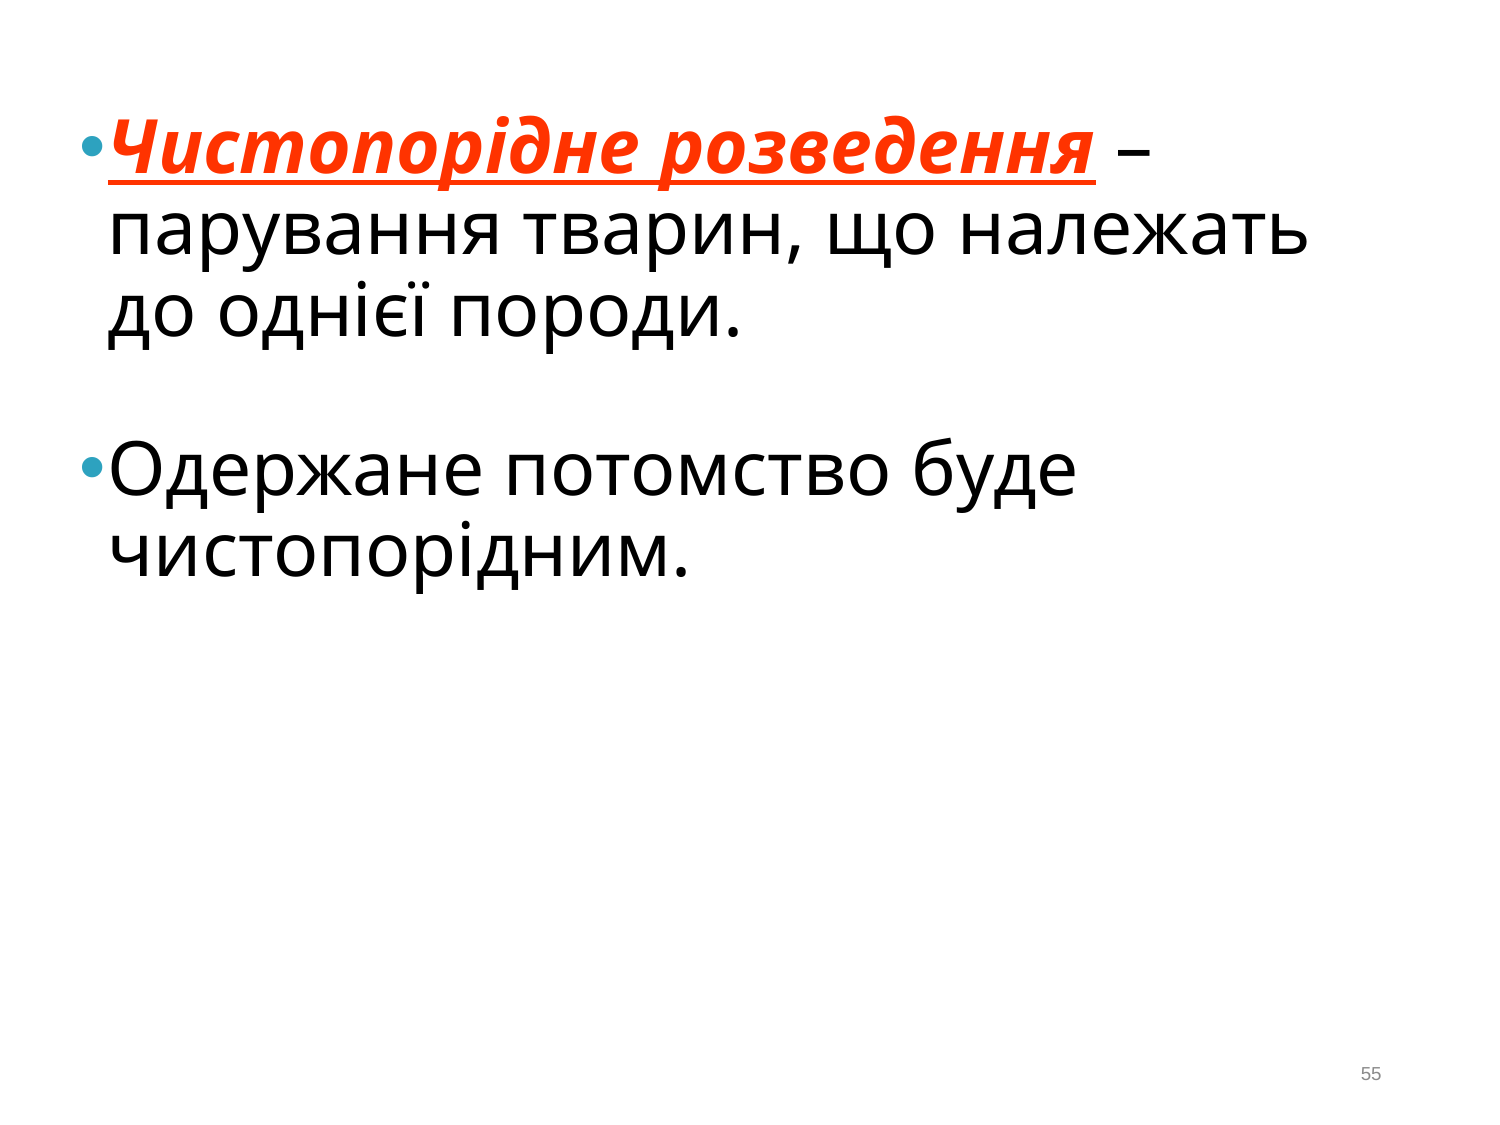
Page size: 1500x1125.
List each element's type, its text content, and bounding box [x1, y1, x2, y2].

list Чистопорідне розведення –парування тварин, що належать до однієї породи. Одержане потомство буде чистопорідним. [64, 101, 1425, 986]
slide_number 55 [1059, 1042, 1397, 1103]
